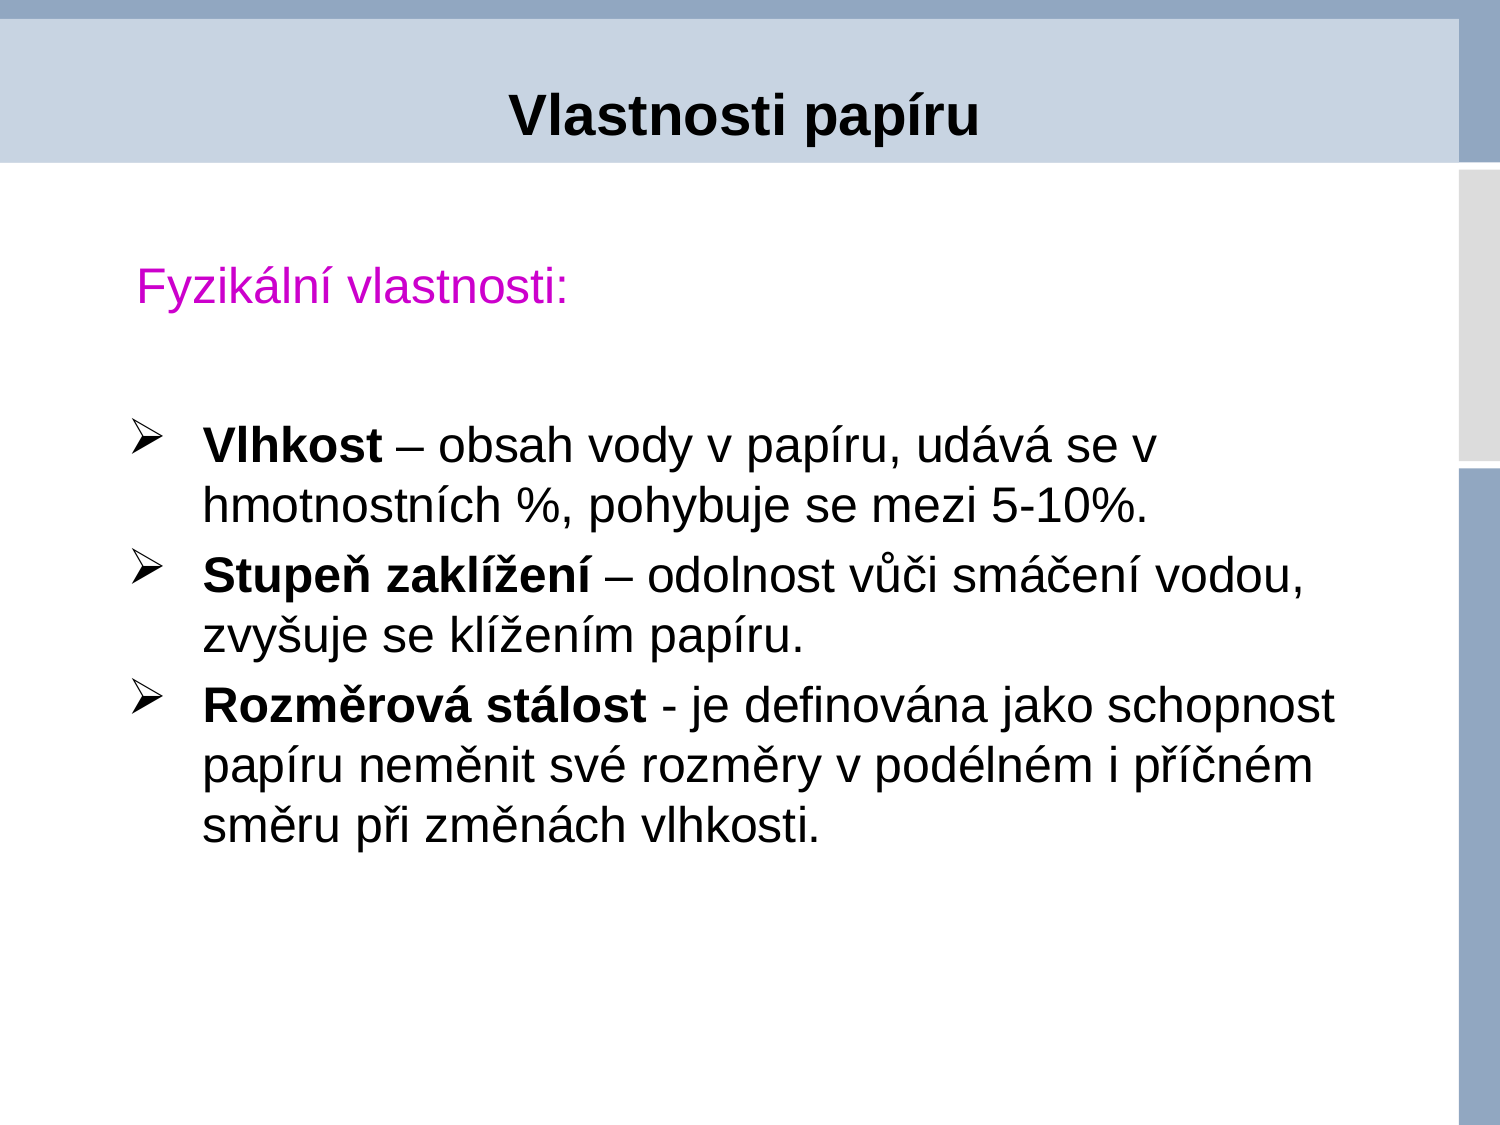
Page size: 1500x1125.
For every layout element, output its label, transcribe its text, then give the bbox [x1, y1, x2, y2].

title Vlastnosti papíru [70, 46, 1421, 175]
list Fyzikální vlastnosti: Vlhkost – obsah vody v papíru, udává se v hmotnostních %, pohybuje se mezi 5-10%. Stupeň zaklížení – odolnost vůči smáčení vodou, zvyšuje se klížením papíru. Rozměrová stálost - je definována jako schopnost papíru neměnit své rozměry v podélném i příčném směru při změnách vlhkosti. [46, 175, 1454, 1044]
